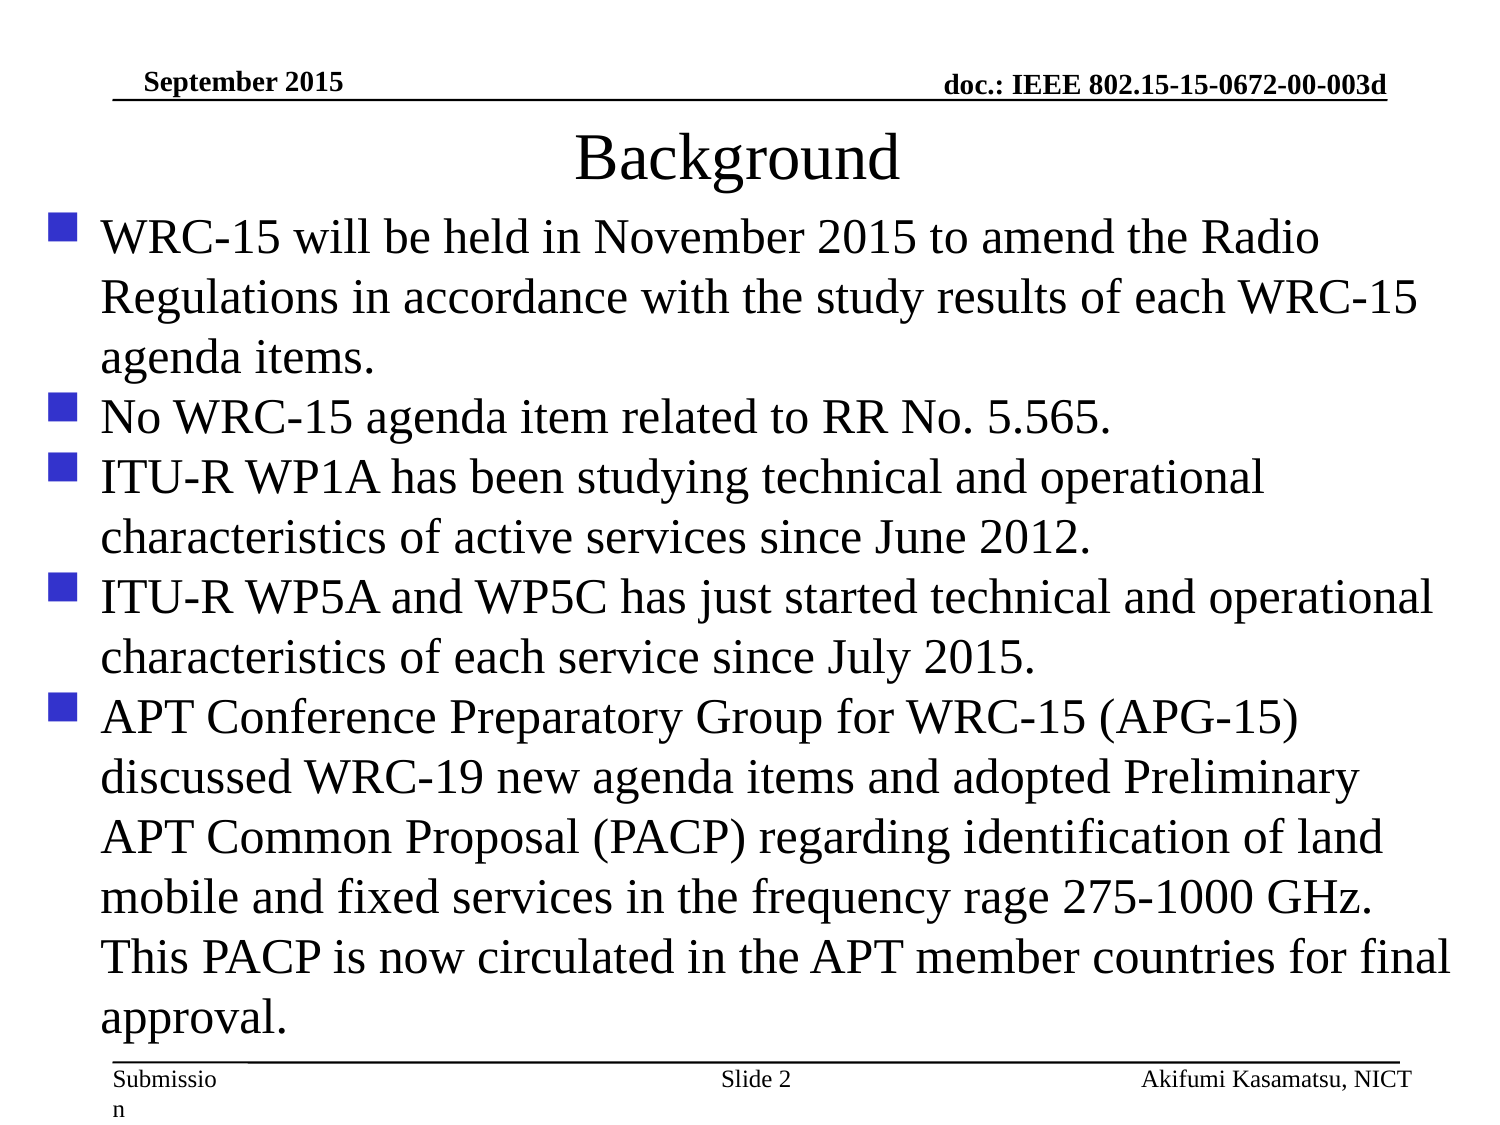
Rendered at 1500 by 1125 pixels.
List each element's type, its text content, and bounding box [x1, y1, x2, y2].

slide_number Slide 2 [712, 1062, 801, 1093]
text_box WRC-15 will be held in November 2015 to amend the Radio Regulations in accordance with the study results of each WRC-15 agenda items. No WRC-15 agenda item related to RR No. 5.565. ITU-R WP1A has been studying technical and operational characteristics of active services since June 2012. ITU-R WP5A and WP5C has just started technical and operational characteristics of each service since July 2015. APT Conference Preparatory Group for WRC-15 (APG-15) discussed WRC-19 new agenda items and adopted Preliminary APT Common Proposal (PACP) regarding identification of land mobile and fixed services in the frequency rage 275-1000 GHz. This PACP is now circulated in the APT member countries for final approval. [29, 196, 1471, 1051]
footer Akifumi Kasamatsu, NICT [1139, 1062, 1413, 1094]
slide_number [112, 62, 375, 98]
text_box Background [76, 101, 1400, 196]
